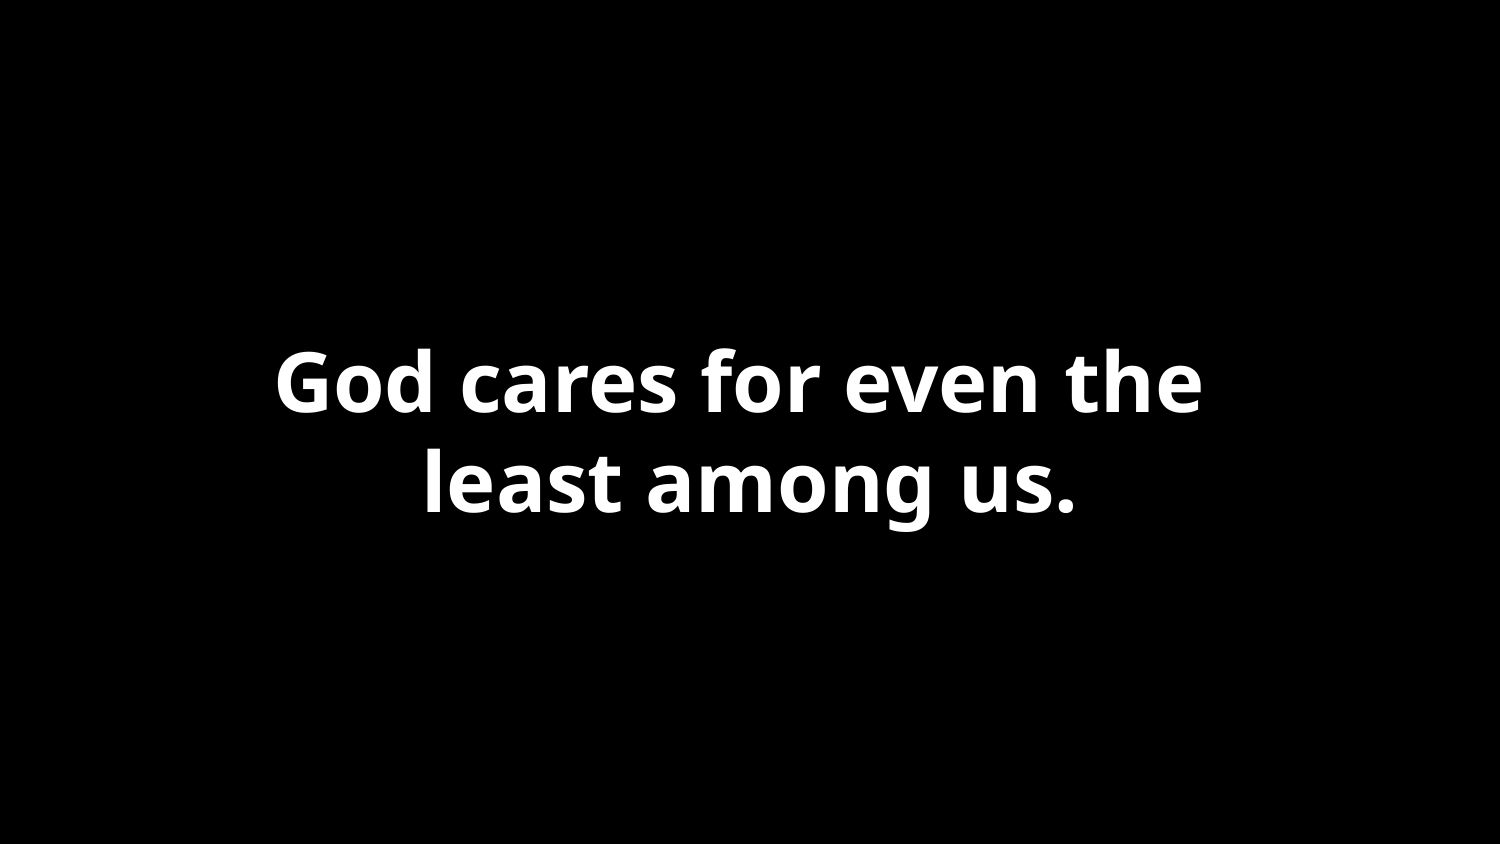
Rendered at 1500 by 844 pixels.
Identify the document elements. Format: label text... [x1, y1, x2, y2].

text_box God cares for even the least among us. [0, 321, 1500, 537]
